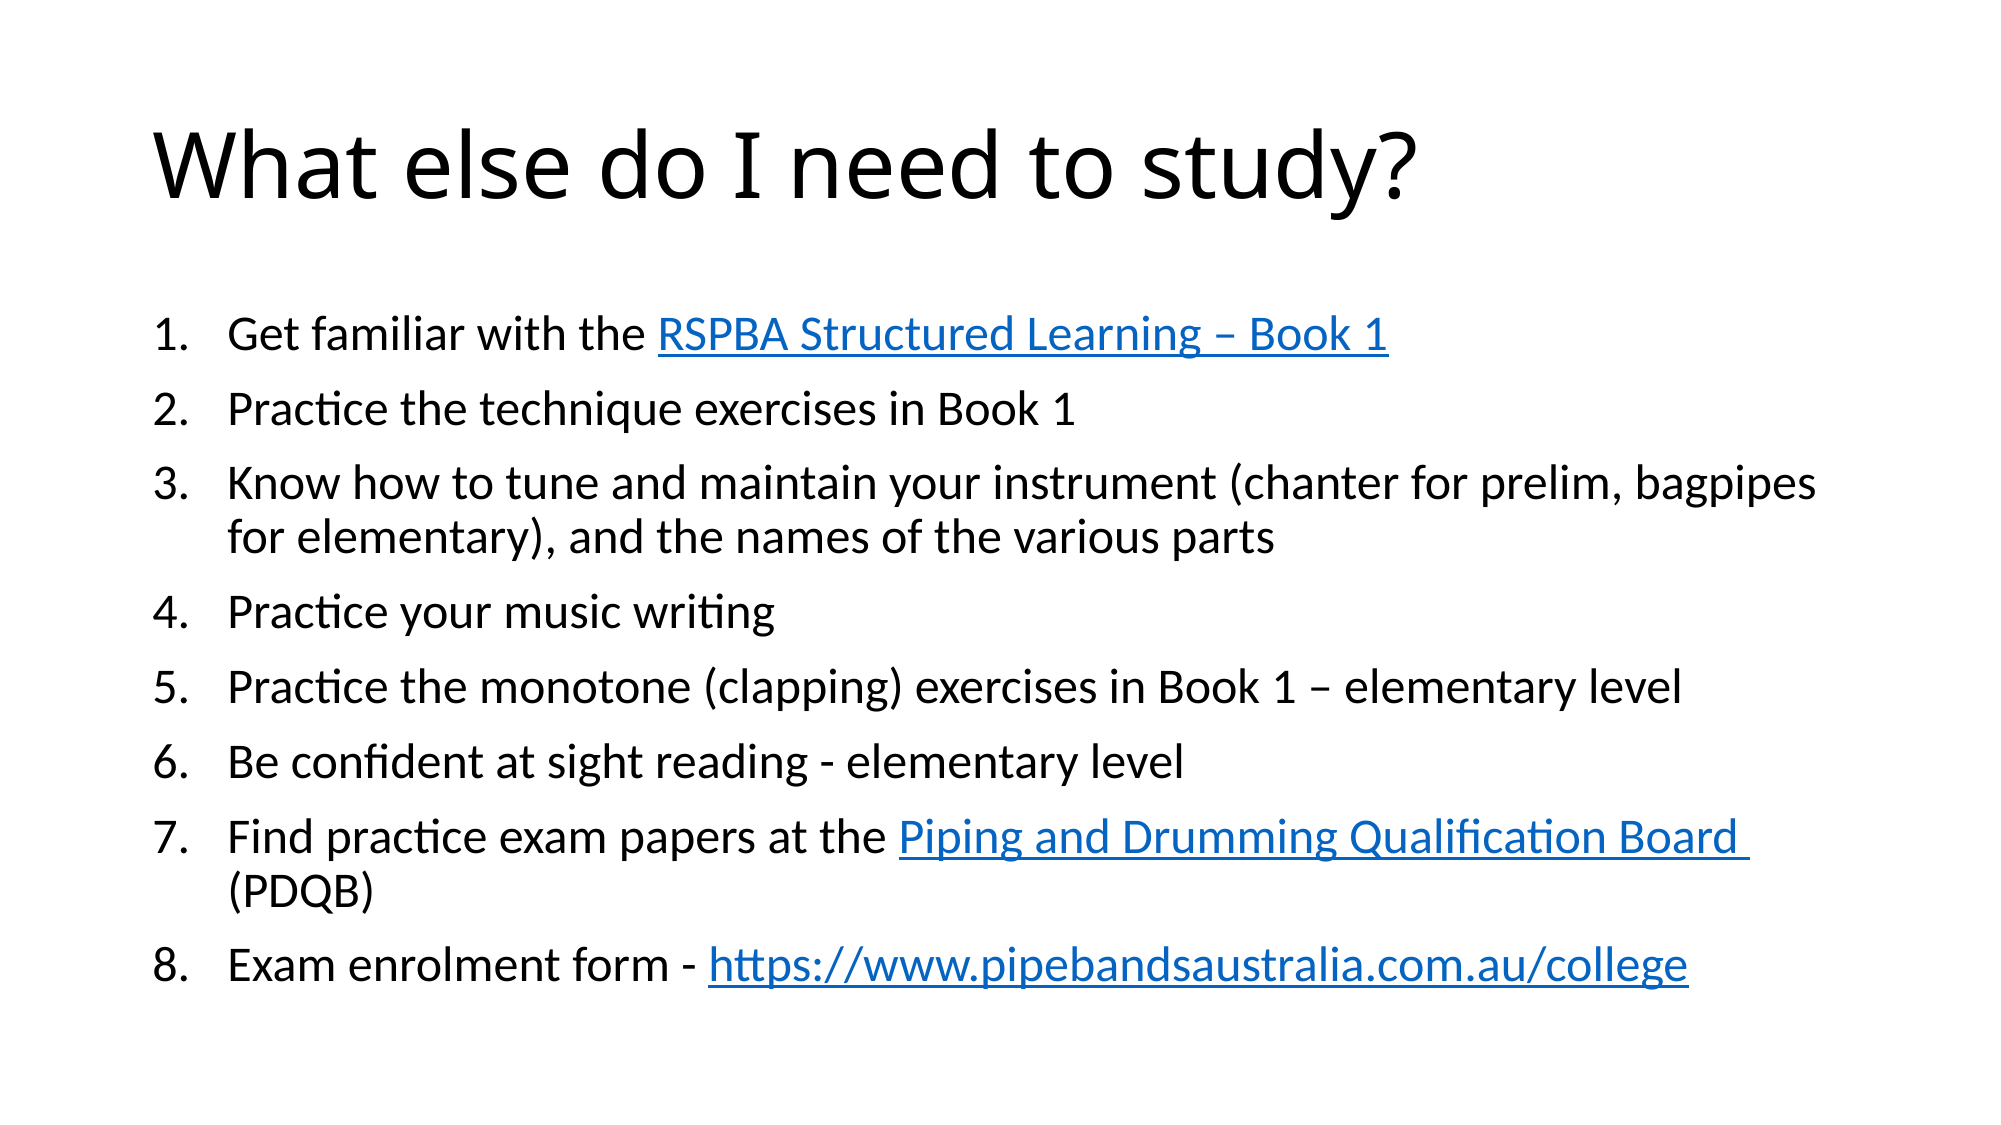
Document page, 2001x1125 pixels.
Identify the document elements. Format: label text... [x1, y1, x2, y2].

title What else do I need to study? [137, 59, 1863, 278]
list Get familiar with the RSPBA Structured Learning – Book 1 Practice the technique exercises in Book 1 Know how to tune and maintain your instrument (chanter for prelim, bagpipes for elementary), and the names of the various parts Practice your music writing Practice the monotone (clapping) exercises in Book 1 – elementary level Be confident at sight reading - elementary level Find practice exam papers at the Piping and Drumming Qualification Board (PDQB) Exam enrolment form - https://www.pipebandsaustralia.com.au/college [137, 299, 1863, 1014]
